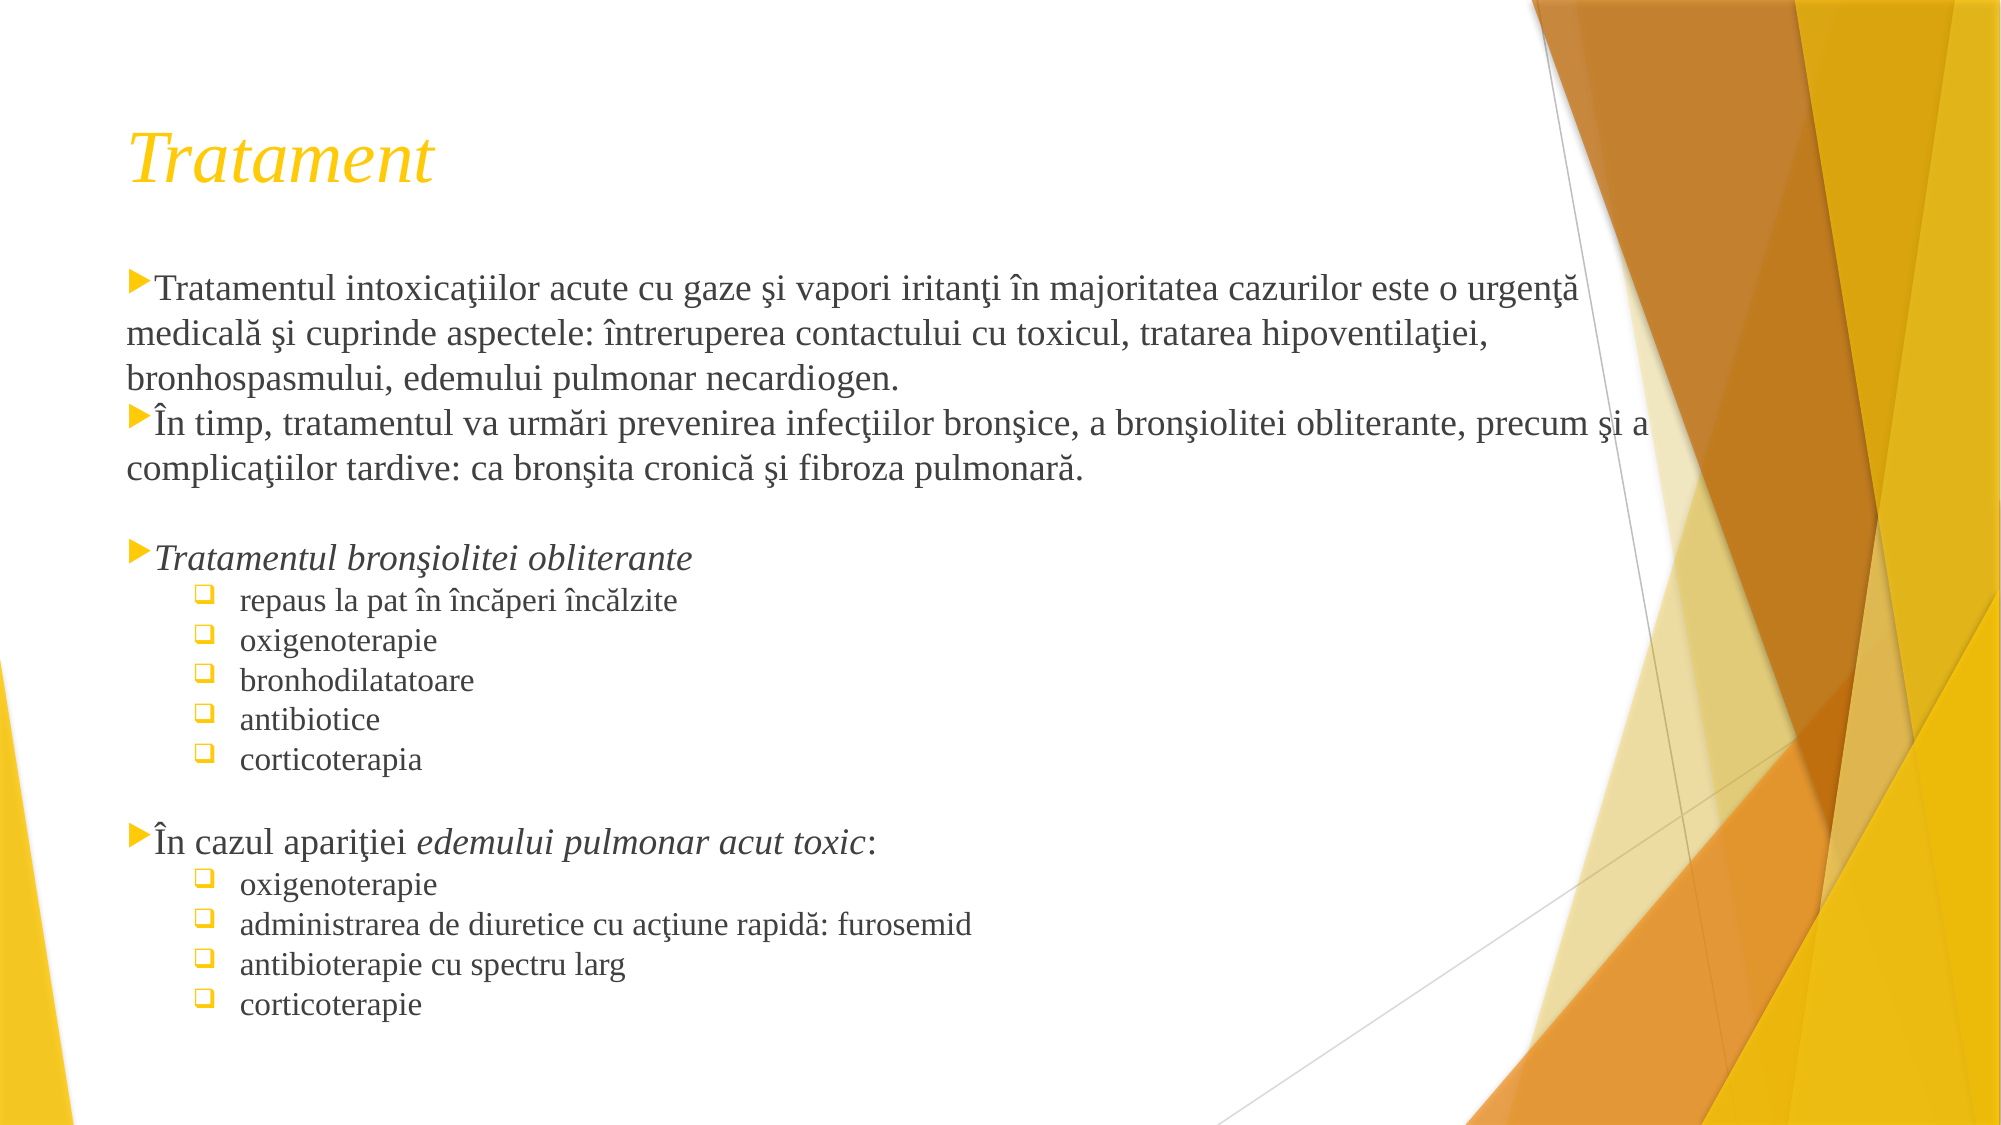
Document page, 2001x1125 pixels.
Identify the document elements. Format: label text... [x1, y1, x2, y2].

title Tratament [111, 99, 1522, 255]
list Tratamentul intoxicaţiilor acute cu gaze şi vapori iritanţi în majoritatea cazurilor este o urgenţă medicală şi cuprinde aspectele: întreruperea contactului cu toxicul, tratarea hipoventilaţiei, bronhospasmului, edemului pulmonar necardi­o­­gen. În timp, tratamentul va urmări prevenirea infecţiilor bronşice, a bronşiolitei obliterante, precum şi a complicaţiilor tardive: ca bronşita cronică şi fibroza pulmonară. Tratamentul bronşiolitei obliterante repaus la pat în încăperi încălzite oxigenoterapie bronhodilatatoare antibiotice corticoterapia În cazul apariţiei edemului pulmonar acut toxic: oxigenoterapie administrarea de diuretice cu acţiune rapidă: furosemid antibioterapie cu spectru larg corticoterapie [111, 255, 1697, 1047]
